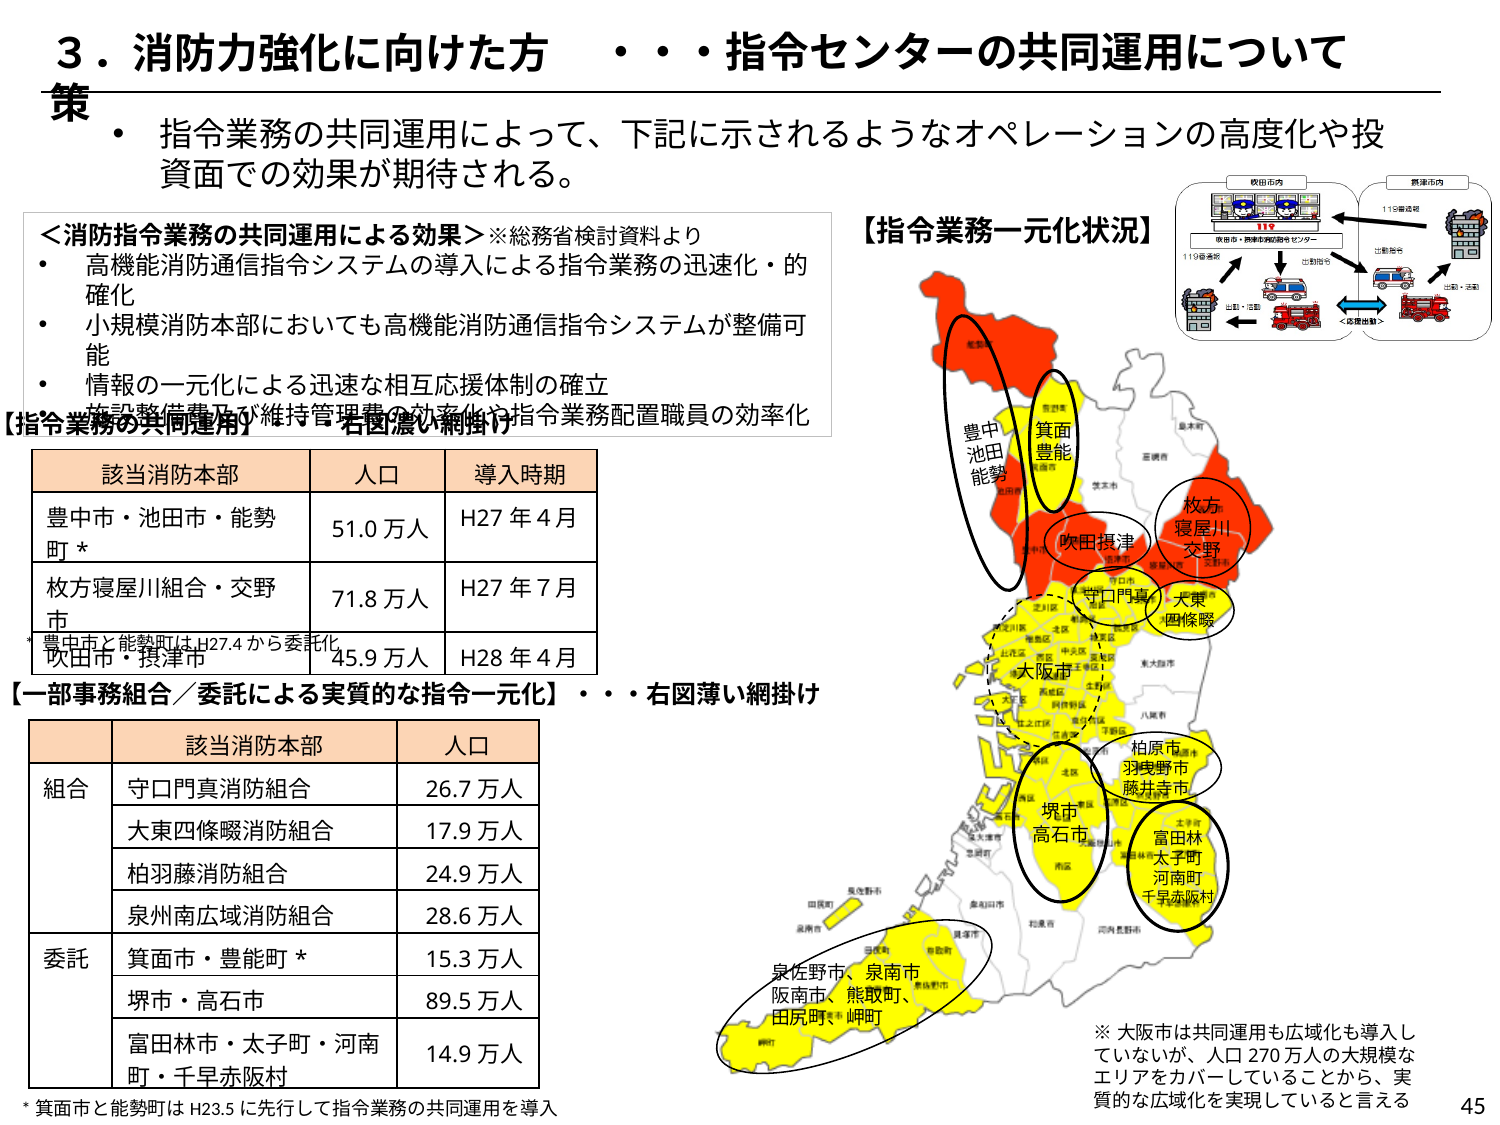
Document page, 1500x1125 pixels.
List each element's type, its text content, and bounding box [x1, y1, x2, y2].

table_header 導入時期 [446, 450, 596, 491]
table_cell 箕面市・豊能町* [113, 934, 396, 975]
table_cell 45.9万人 [311, 633, 444, 671]
text_box 指令業務の共同運用によって、下記に示されるようなオペレーションの高度化や投資面での効果が期待される。 [98, 106, 1424, 201]
picture [695, 169, 1500, 1090]
table_cell 14.9万人 [398, 1019, 538, 1087]
table_header 該当消防本部 [113, 721, 396, 762]
table_cell 大東四條畷消防組合 [113, 806, 396, 847]
text_box ＜消防指令業務の共同運用による効果＞※総務省検討資料より 高機能消防通信指令システムの導入による指令業務の迅速化・的確化 小規模消防本部においても高機能消防通信指令システムが整備可能 情報の一元化による迅速な相互応援体制の確立 施設整備費及び維持管理費の効率化や指令業務配置職員の効率化 [23, 212, 832, 437]
table_cell 28.6万人 [398, 891, 538, 932]
table_cell 堺市・高石市 [113, 976, 396, 1017]
table_cell H28年４月 [446, 633, 596, 671]
table_cell 吹田市・摂津市 [33, 662, 309, 671]
text_box 【指令業務一元化状況】 [832, 204, 1158, 250]
table_cell 守口門真消防組合 [113, 764, 396, 804]
table_header [30, 721, 111, 762]
text_box *箕面市と能勢町はH23.5に先行して指令業務の共同運用を導入 [6, 1089, 573, 1125]
table_cell H27年７月 [446, 563, 596, 631]
table_cell 89.5万人 [398, 976, 538, 1017]
table_cell 豊中市・池田市・能勢町* [33, 493, 309, 561]
table_cell 15.3万人 [398, 934, 538, 975]
table_cell 17.9万人 [398, 806, 538, 847]
text_box ３．消防力強化に向けた方策 [34, 19, 602, 134]
table_header 該当消防本部 [33, 450, 309, 491]
text_box * 豊中市と能勢町はH27.4から委託化 [10, 624, 356, 662]
table_header 人口 [398, 721, 538, 762]
text_box 【一部事務組合／委託による実質的な指令一元化】・・・右図薄い網掛け [0, 671, 690, 716]
table_cell 71.8万人 [311, 563, 444, 631]
table_cell 柏羽藤消防組合 [113, 849, 396, 889]
table_cell 委託 [30, 934, 111, 1087]
table_cell H27年４月 [446, 493, 596, 561]
table_cell 26.7万人 [398, 764, 538, 804]
table_cell 泉州南広域消防組合 [113, 891, 396, 932]
text_box 45 [1388, 1081, 1500, 1125]
table_cell 富田林市・太子町・河南町・千早赤阪村 [113, 1019, 396, 1087]
table_cell 枚方寝屋川組合・交野市 [33, 563, 309, 624]
table_cell 51.0万人 [311, 493, 444, 561]
table_cell 24.9万人 [398, 849, 538, 889]
text_box 【指令業務の共同運用】・・・右図濃い網掛け [0, 401, 531, 447]
table_cell 組合 [30, 764, 111, 932]
text_box ※大阪市は共同運用も広域化も導入していないが、人口270万人の大規模なエリアをカバーしていることから、実質的な広域化を実現していると言える [1079, 1013, 1436, 1119]
table_header 人口 [311, 450, 444, 491]
text_box ・・・指令センターの共同運用について [585, 18, 1366, 84]
